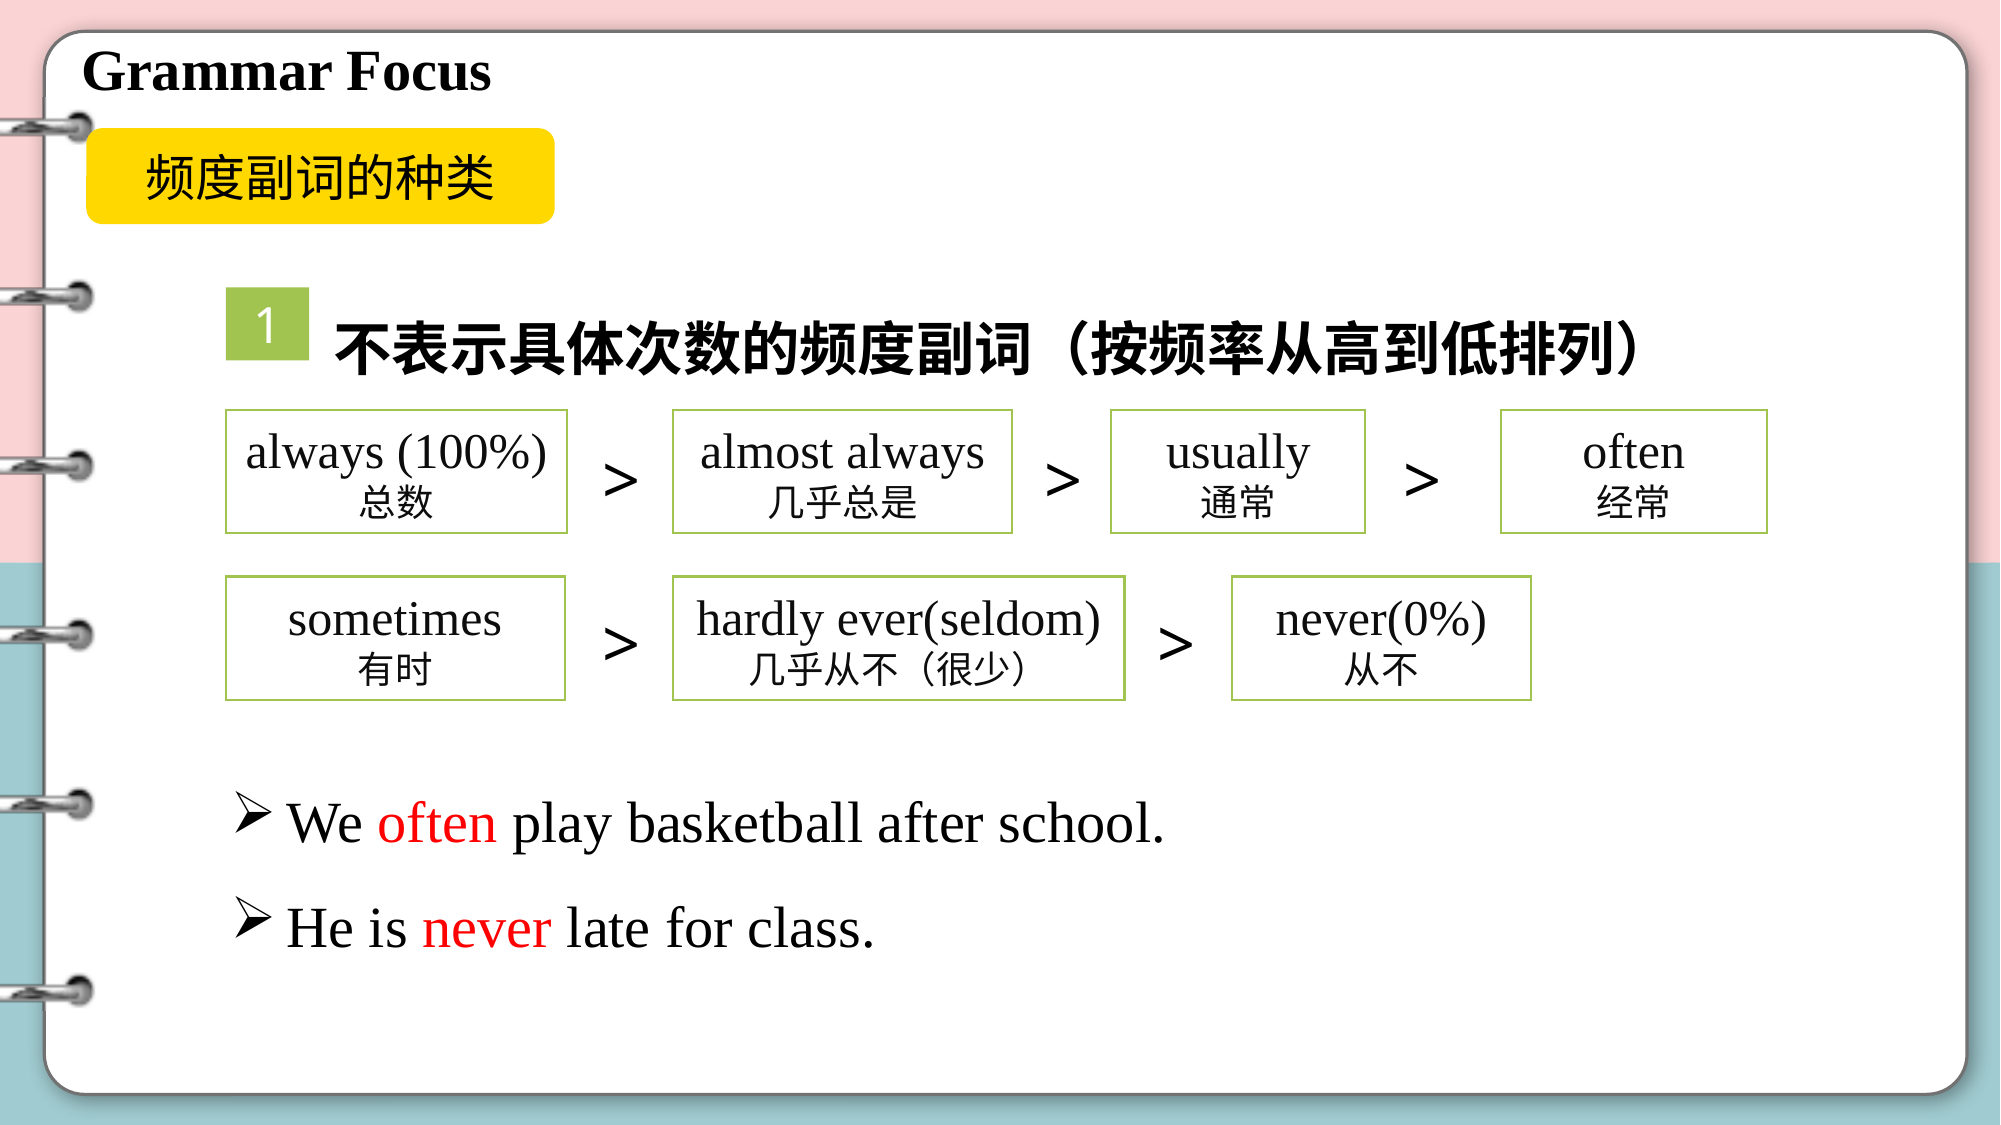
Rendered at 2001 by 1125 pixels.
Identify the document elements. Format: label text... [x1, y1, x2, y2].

text_box > [1029, 430, 1142, 525]
text_box > [1142, 594, 1256, 690]
text_box sometimes 有时 [225, 575, 566, 701]
text_box usually 通常 [1110, 409, 1366, 534]
text_box > [587, 430, 700, 525]
text_box 频度副词的种类 [85, 127, 556, 226]
text_box often 经常 [1500, 409, 1768, 534]
text_box never(0%) 从不 [1231, 575, 1532, 701]
text_box > [587, 594, 700, 690]
picture [0, 97, 485, 1011]
text_box We often play basketball after school. He is never late for class. [215, 742, 1269, 967]
text_box 不表示具体次数的频度副词（按频率从高到低排列） [318, 269, 1892, 390]
text_box hardly ever(seldom) 几乎从不（很少） [672, 575, 1126, 701]
text_box Grammar Focus [66, 24, 508, 110]
text_box 1 [225, 286, 310, 361]
text_box > [1388, 430, 1501, 525]
text_box almost always 几乎总是 [672, 409, 1013, 534]
text_box always (100%) 总数 [225, 409, 568, 534]
